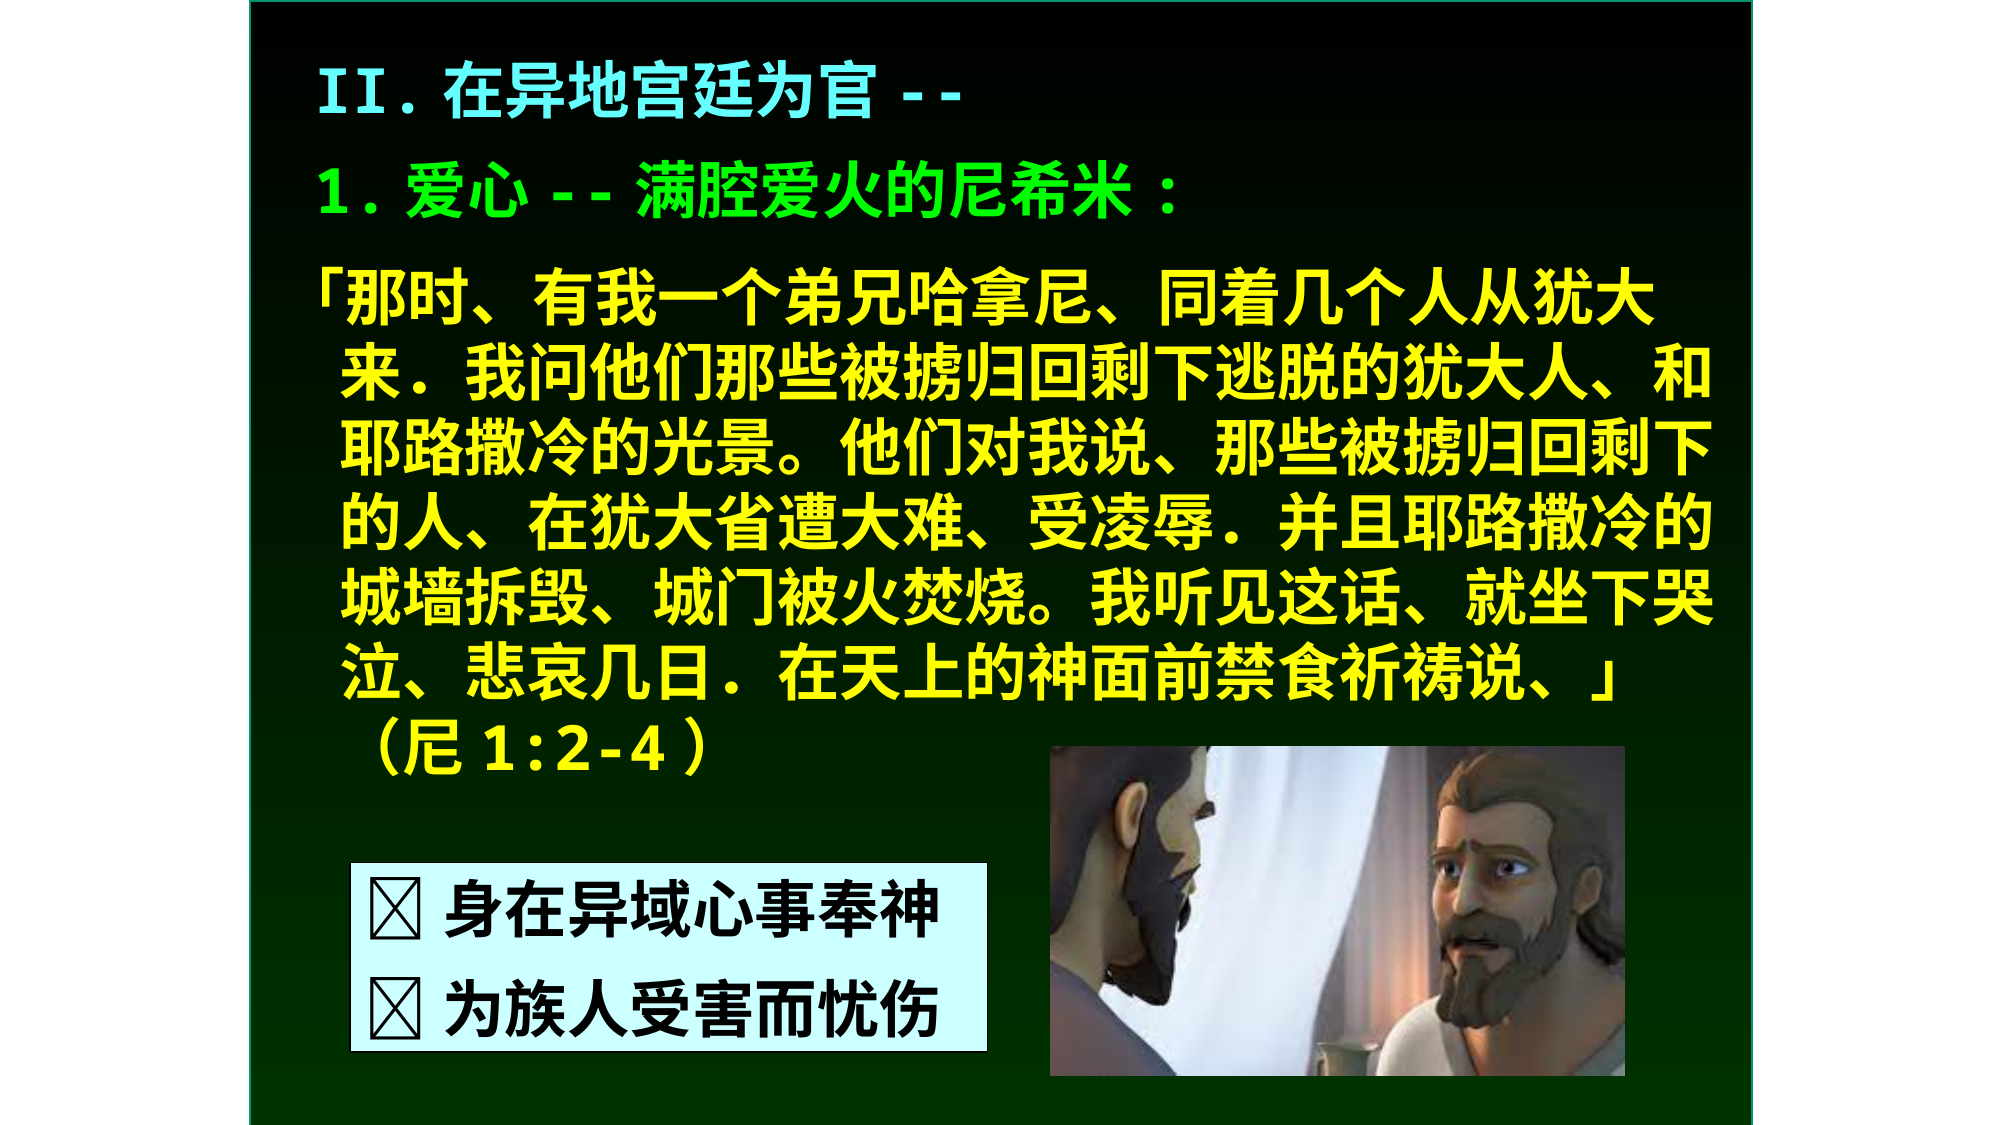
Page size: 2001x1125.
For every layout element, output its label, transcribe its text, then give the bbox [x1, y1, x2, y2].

text_box II.在异地宫廷为官-- 1.爱心--满腔爱火的尼希米: [300, 43, 1625, 234]
text_box 「那时、有我一个弟兄哈拿尼、同着几个人从犹大来．我问他们那些被掳归回剩下逃脱的犹大人、和耶路撒冷的光景。他们对我说、那些被掳归回剩下的人、在犹大省遭大难、受凌辱．并且耶路撒冷的城墙拆毁、城门被火焚烧。我听见这话、就坐下哭泣、悲哀几日．在天上的神面前禁食祈祷说、」（尼1:2-4） [267, 250, 1734, 790]
picture [1049, 746, 1625, 1076]
text_box 身在异域心事奉神 为族人受害而忧伤 [350, 862, 988, 1053]
text_box [249, 0, 1753, 1125]
